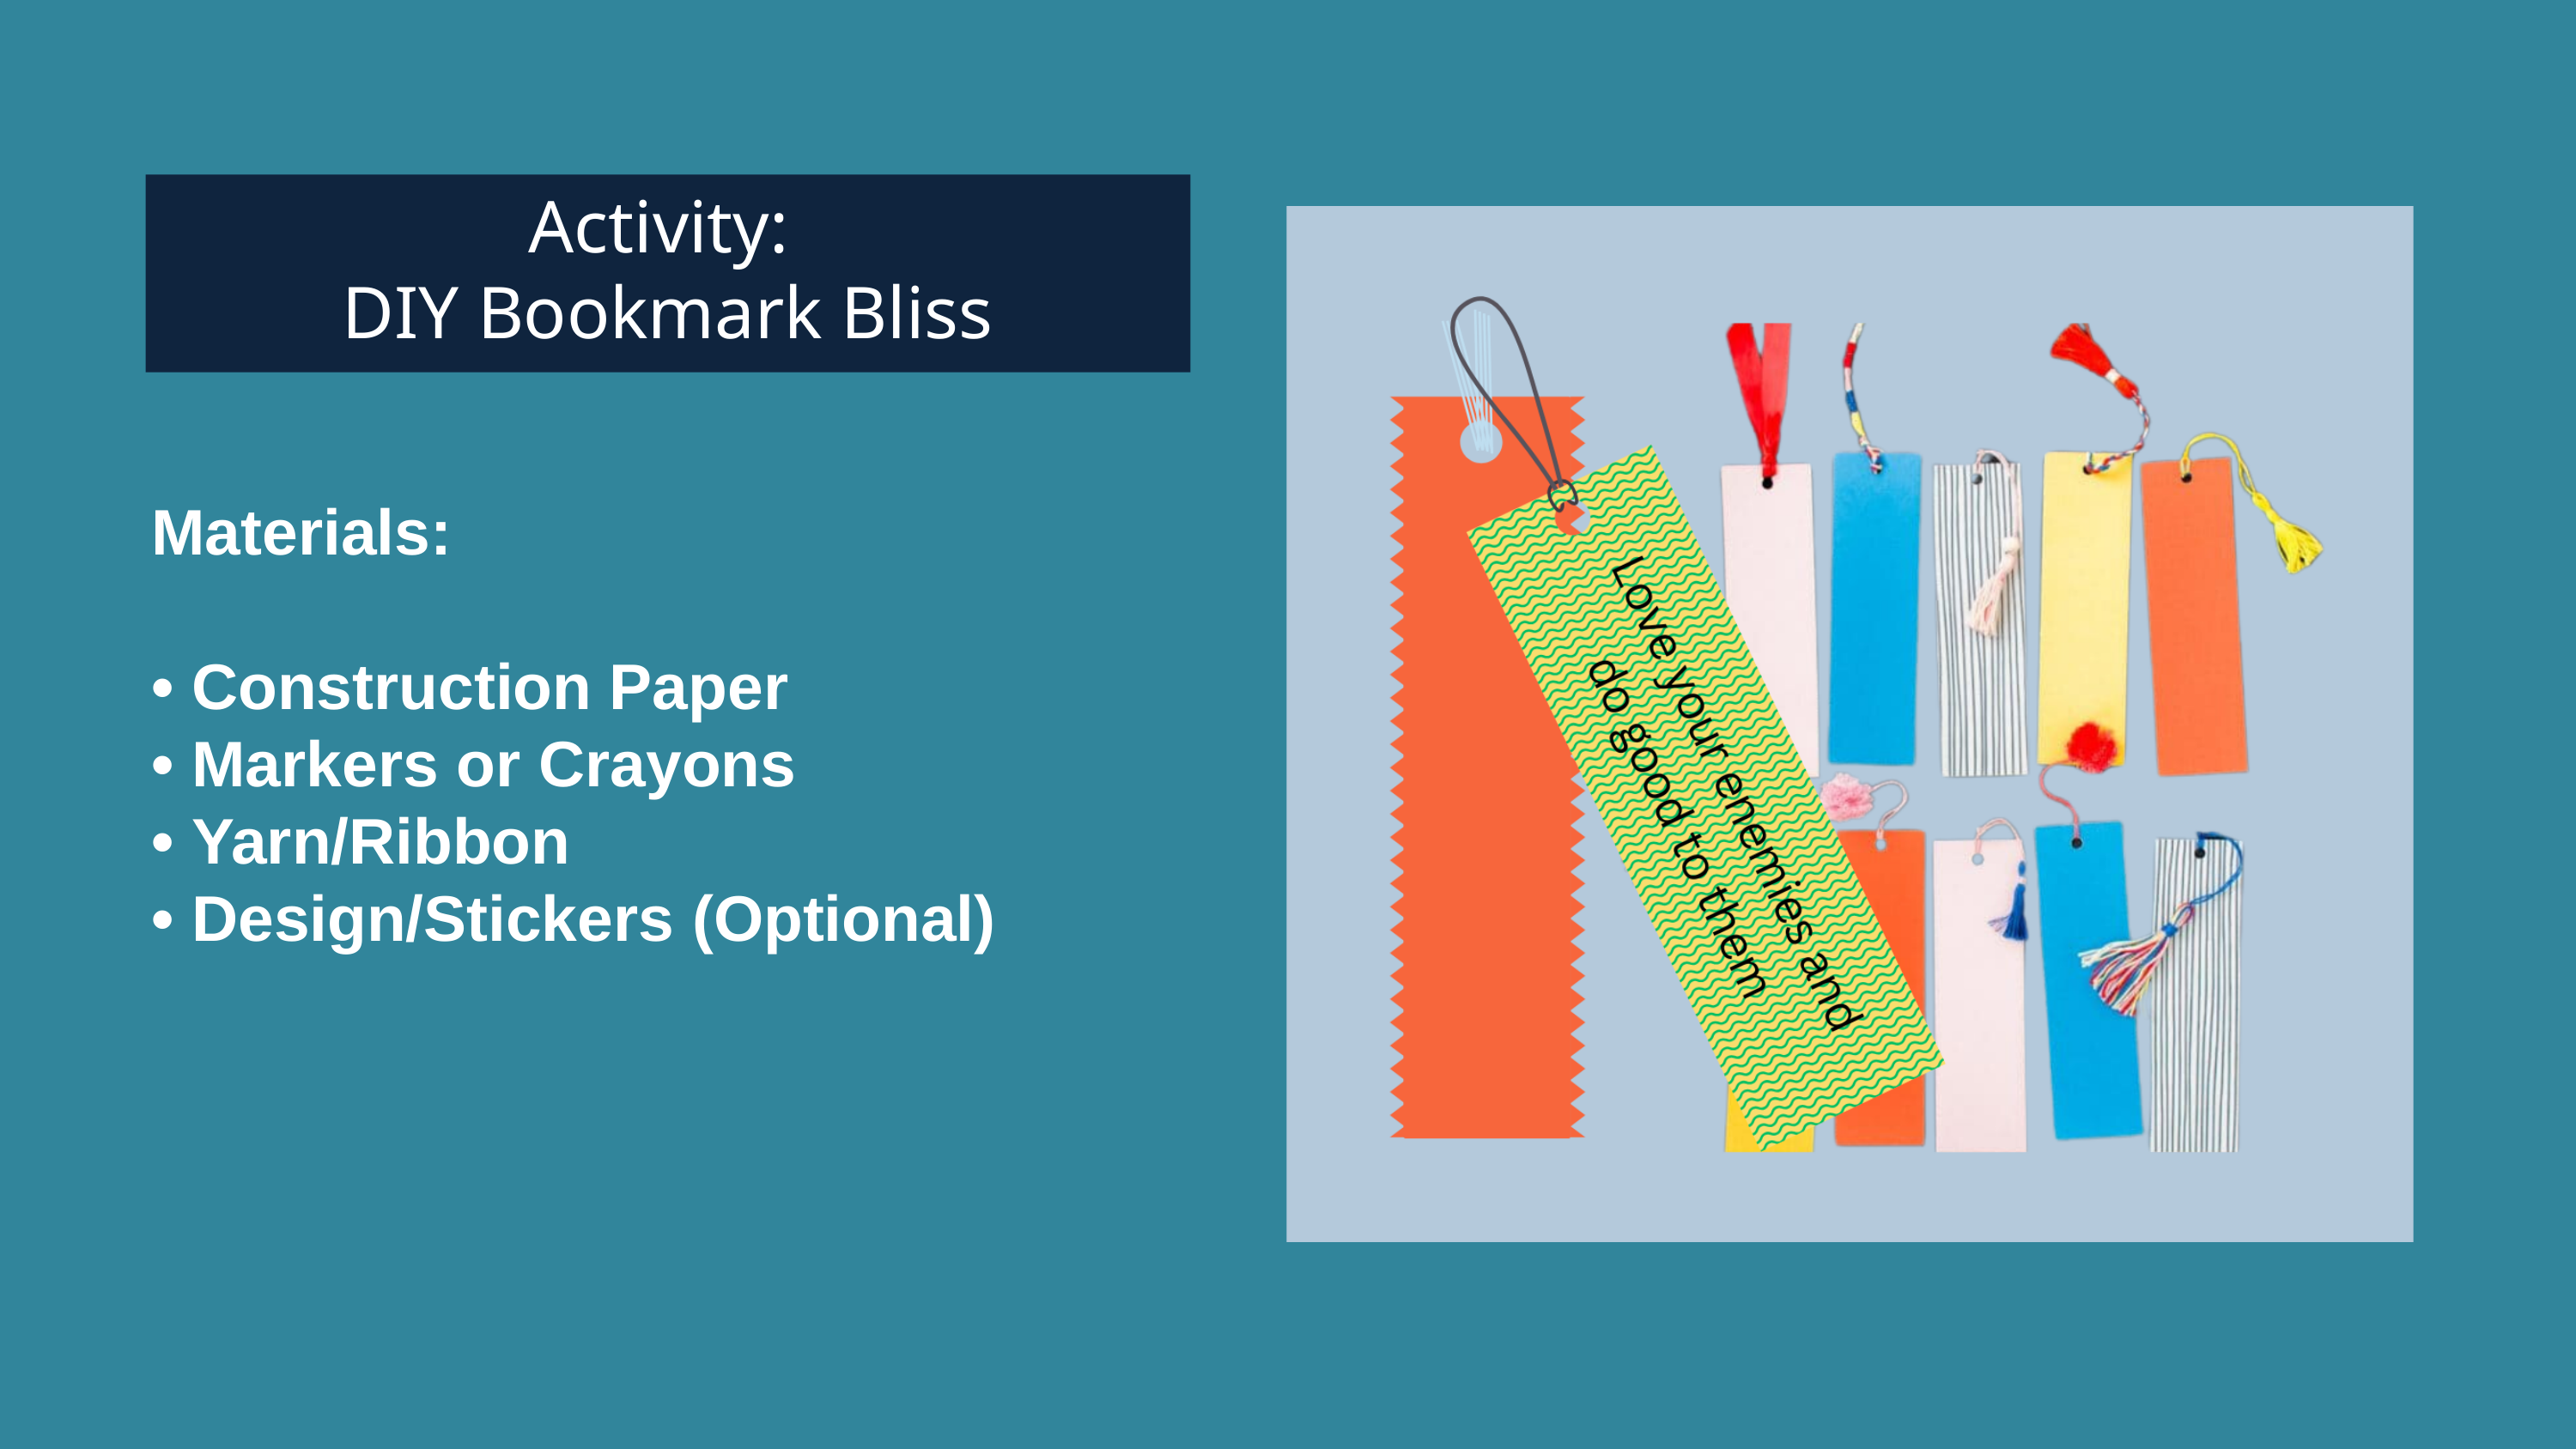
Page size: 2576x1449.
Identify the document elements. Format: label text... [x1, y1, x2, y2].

text_box Activity: DIY Bookmark Bliss [145, 174, 1191, 373]
text_box Materials: • Construction Paper • Markers or Crayons • Yarn/Ribbon • Design/Stickers (Optional) [151, 490, 1191, 955]
picture [1286, 206, 2414, 1242]
